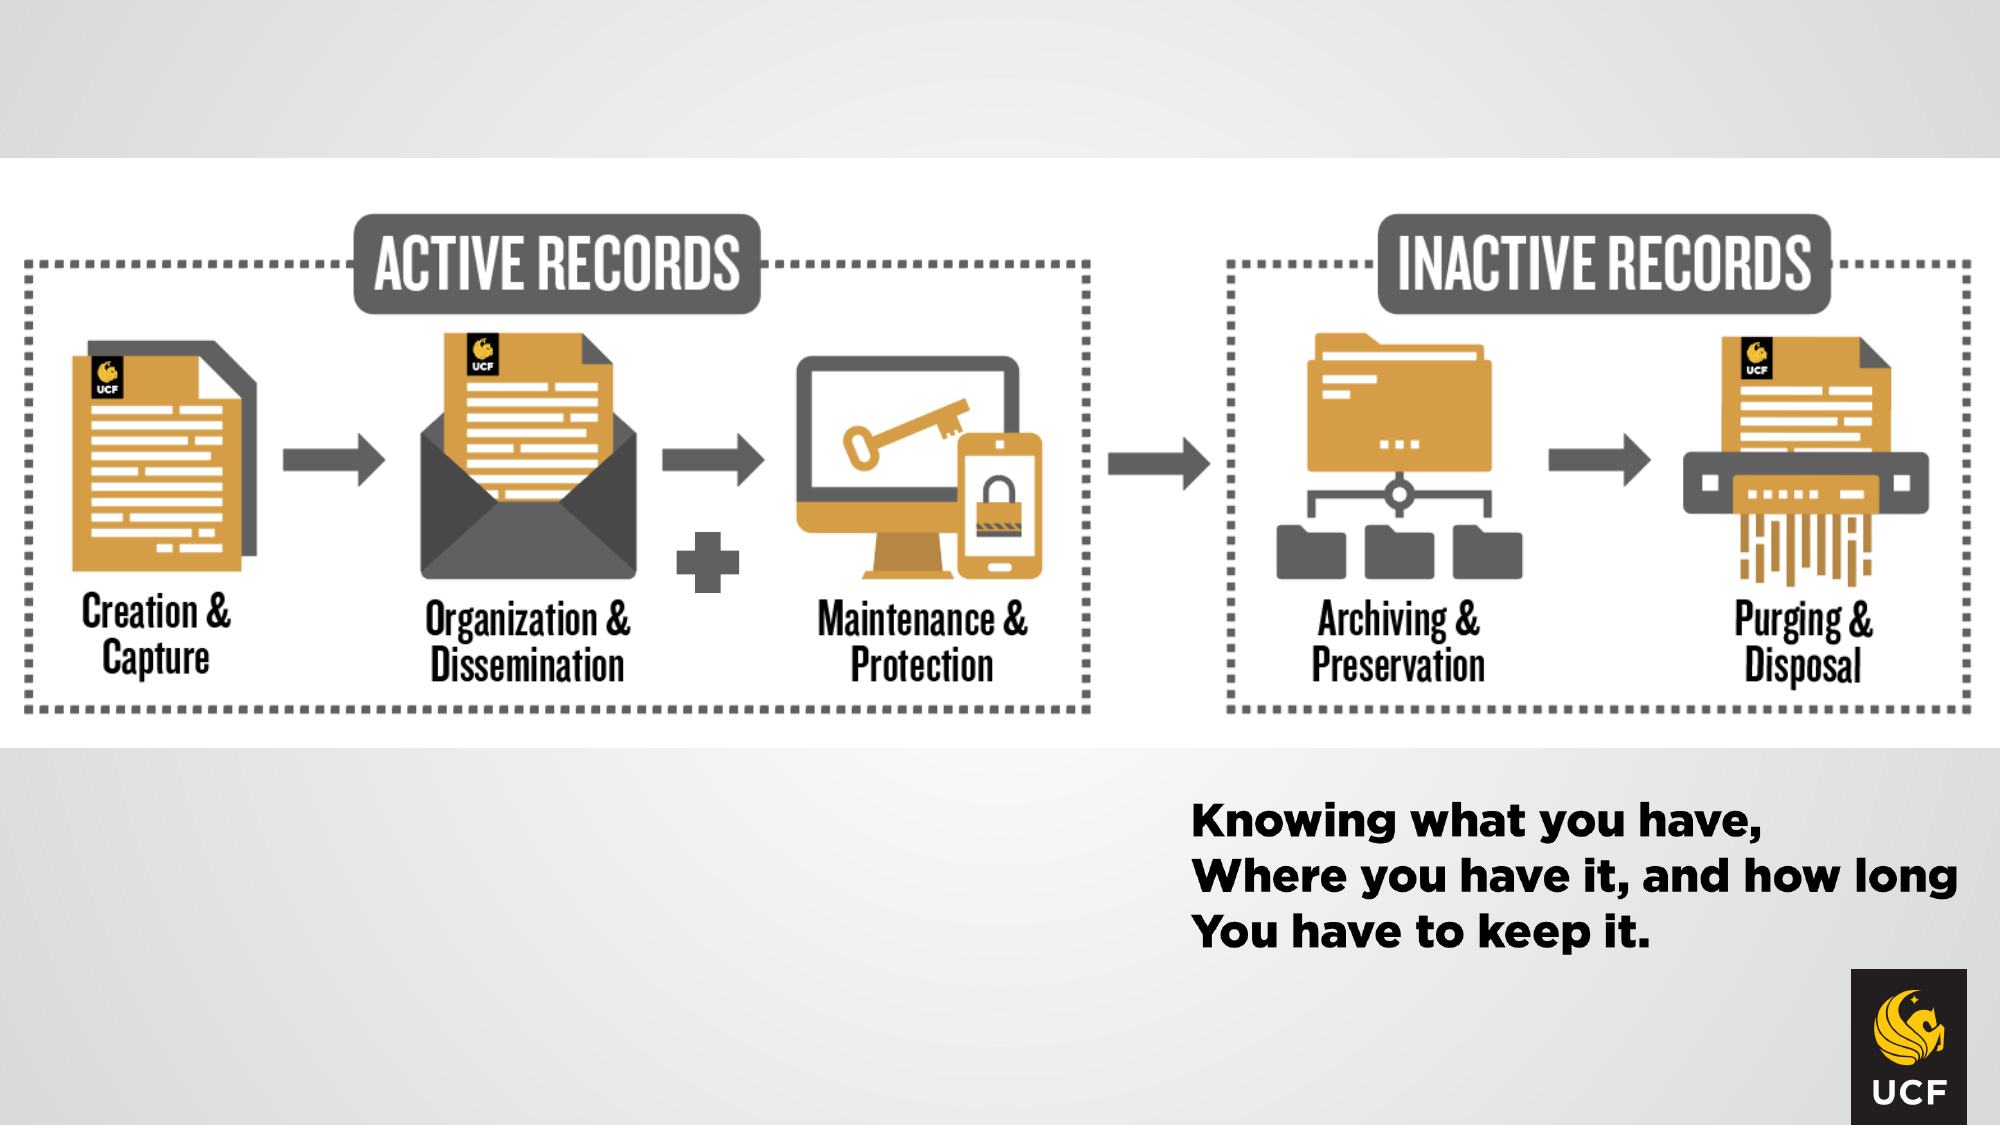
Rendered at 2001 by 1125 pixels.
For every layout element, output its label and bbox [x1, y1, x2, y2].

picture [1162, 777, 1986, 1125]
picture [0, 158, 2000, 748]
